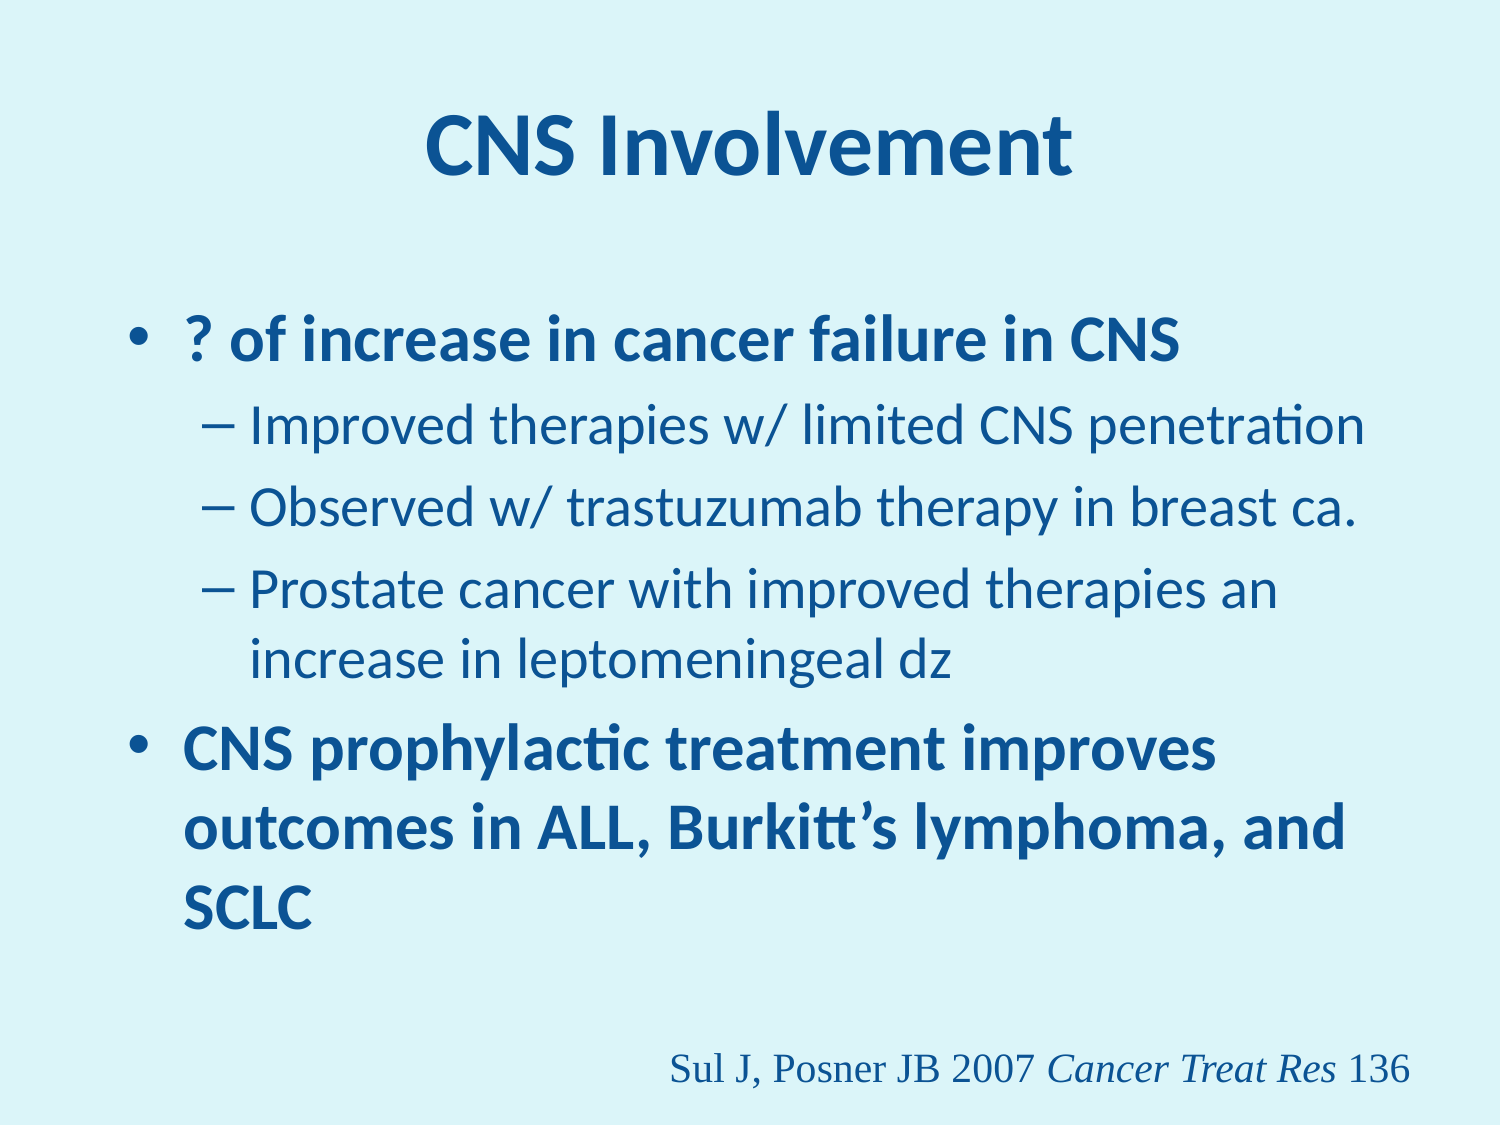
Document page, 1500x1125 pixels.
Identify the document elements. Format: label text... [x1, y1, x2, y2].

title CNS Involvement [75, 45, 1425, 233]
text_box Sul J, Posner JB 2007 Cancer Treat Res 136 [654, 1033, 1500, 1125]
list ? of increase in cancer failure in CNS Improved therapies w/ limited CNS penetration Observed w/ trastuzumab therapy in breast ca. Prostate cancer with improved therapies an increase in leptomeningeal dz CNS prophylactic treatment improves outcomes in ALL, Burkitt’s lymphoma, and SCLC [112, 287, 1388, 963]
